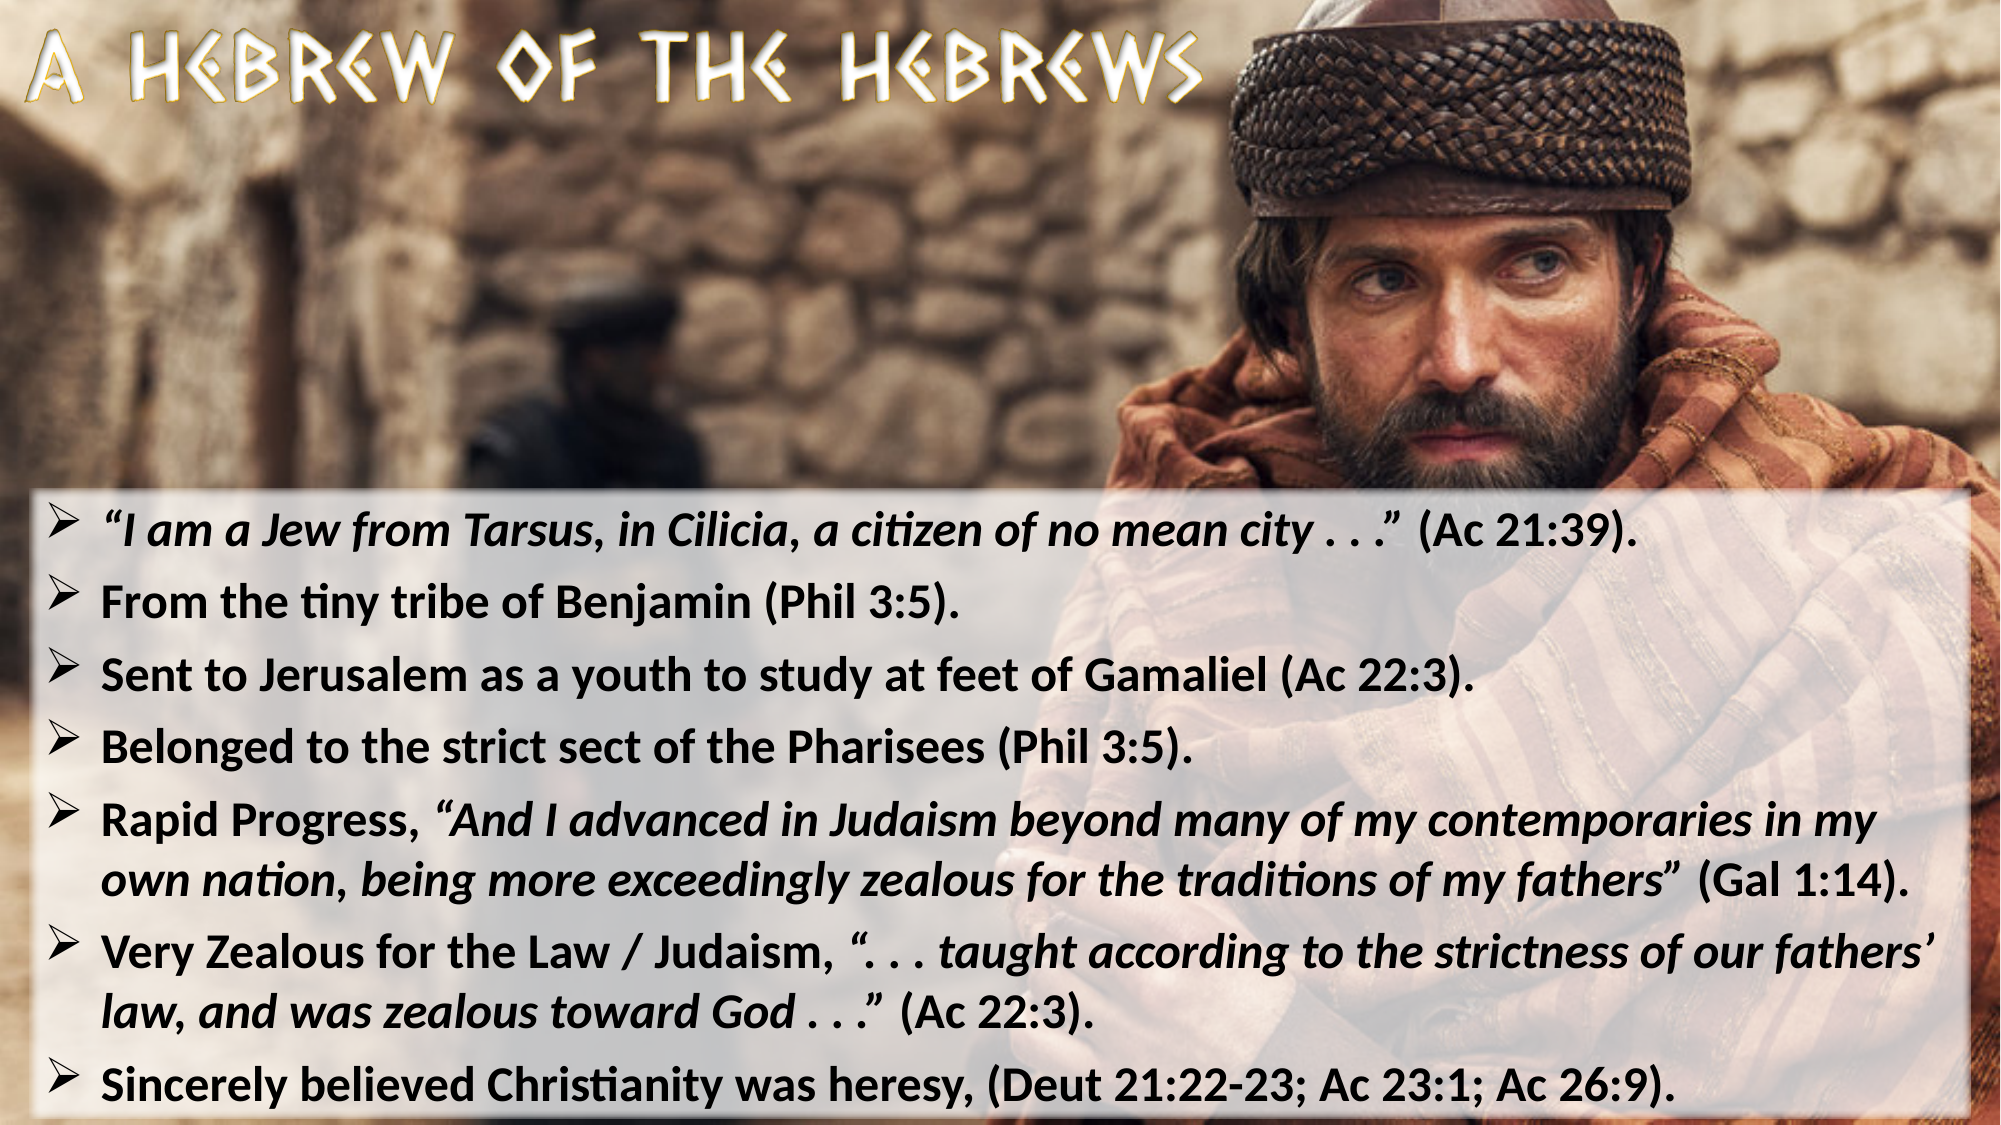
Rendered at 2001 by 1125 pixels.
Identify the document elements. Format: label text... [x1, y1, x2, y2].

text_box “I am a Jew from Tarsus, in Cilicia, a citizen of no mean city . . .” (Ac 21:39). From the tiny tribe of Benjamin (Phil 3:5). Sent to Jerusalem as a youth to study at feet of Gamaliel (Ac 22:3). Belonged to the strict sect of the Pharisees (Phil 3:5). Rapid Progress, “And I advanced in Judaism beyond many of my contemporaries in my own nation, being more exceedingly zealous for the traditions of my fathers” (Gal 1:14). Very Zealous for the Law / Judaism, “. . . taught according to the strictness of our fathers’ law, and was zealous toward God . . .” (Ac 22:3). Sincerely believed Christianity was heresy, (Deut 21:22-23; Ac 23:1; Ac 26:9). [40, 499, 1964, 1112]
picture [0, 0, 2001, 1125]
